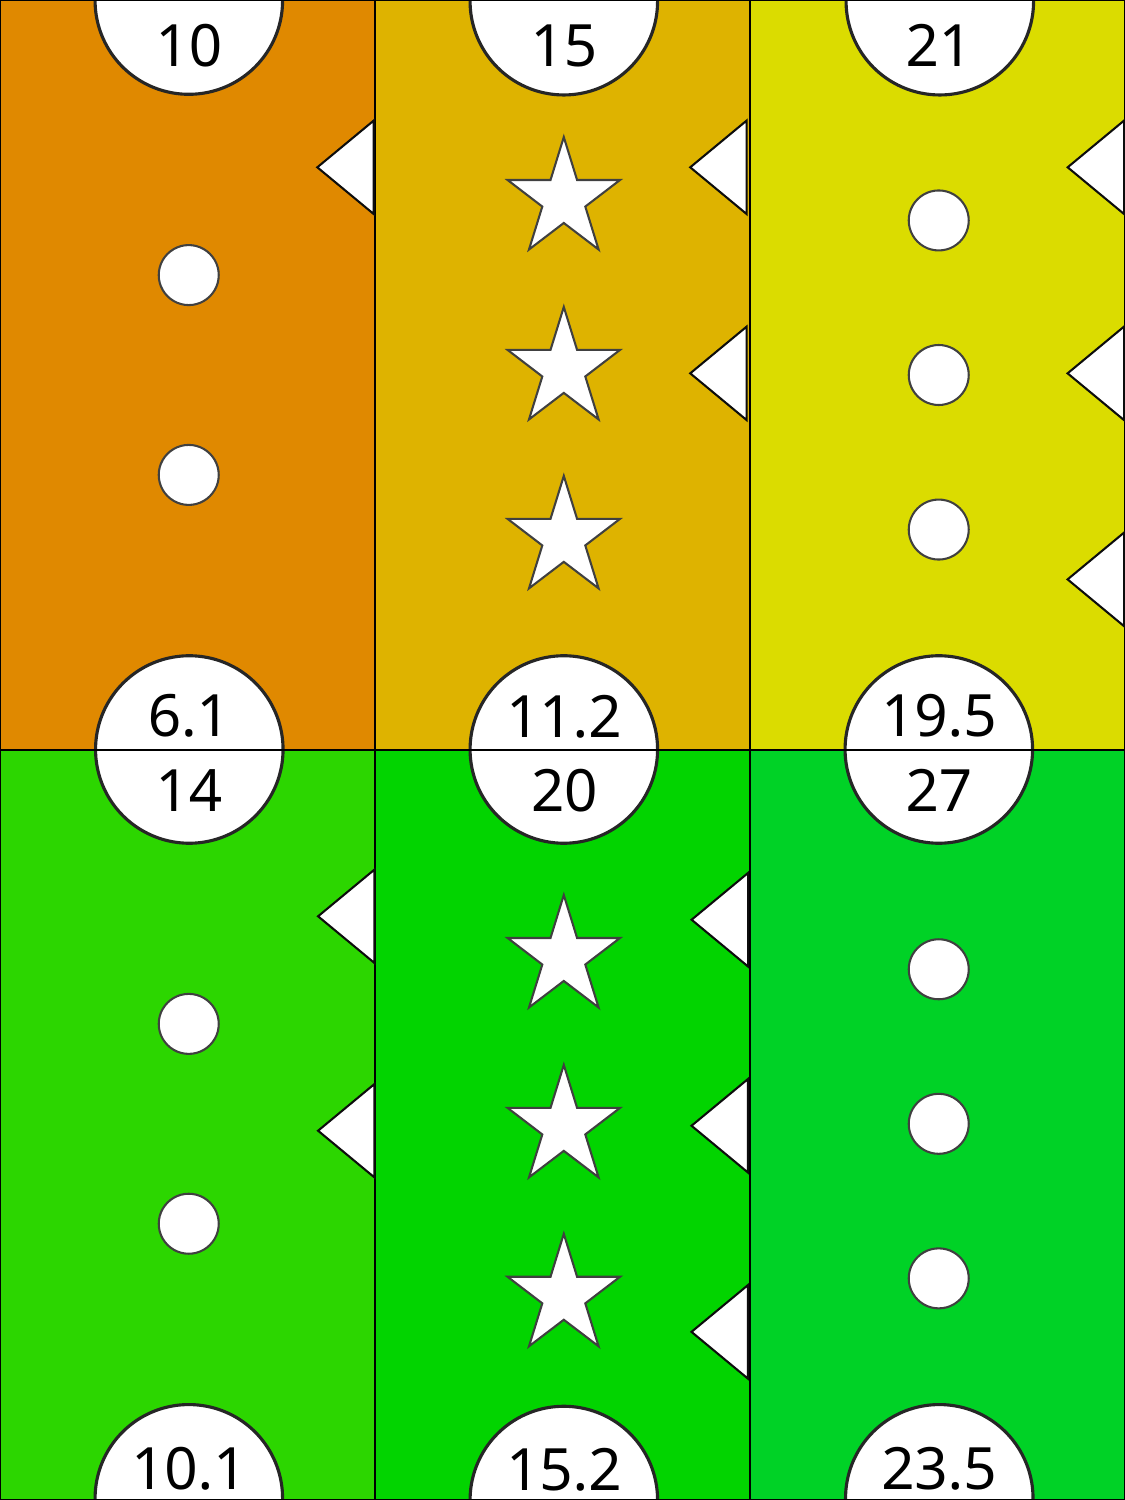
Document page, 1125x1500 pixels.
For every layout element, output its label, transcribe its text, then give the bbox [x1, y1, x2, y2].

text_box [1066, 118, 1125, 217]
text_box 10 [140, 0, 237, 86]
text_box 6.1 [133, 670, 245, 756]
table_cell [751, 751, 1124, 1499]
text_box [689, 870, 750, 969]
table_header [1, 1, 374, 749]
table_header [376, 1, 749, 749]
text_box [688, 118, 748, 217]
text_box [157, 1192, 220, 1255]
text_box 27 [890, 756, 987, 831]
text_box [316, 867, 376, 966]
text_box [907, 498, 970, 561]
text_box [504, 1230, 624, 1350]
text_box [504, 133, 624, 253]
text_box 15.2 [491, 1425, 637, 1500]
text_box [157, 992, 220, 1055]
text_box [907, 1247, 970, 1310]
text_box [907, 938, 970, 1001]
table_cell [376, 751, 749, 1499]
text_box [315, 118, 375, 217]
text_box 14 [140, 756, 237, 831]
text_box [1065, 324, 1125, 423]
text_box 20 [516, 757, 613, 831]
text_box [504, 472, 624, 592]
text_box [907, 1092, 970, 1155]
text_box [1065, 530, 1125, 629]
text_box 23.5 [866, 1424, 1012, 1500]
text_box [689, 1076, 750, 1175]
text_box [504, 303, 624, 423]
table_cell [1, 751, 374, 1499]
text_box 15 [515, 0, 612, 86]
text_box [157, 244, 220, 307]
text_box 10.1 [116, 1424, 262, 1500]
text_box 21 [890, 0, 987, 86]
text_box [688, 324, 748, 423]
text_box [157, 443, 220, 506]
text_box [316, 1081, 376, 1180]
text_box [689, 1282, 749, 1381]
text_box [907, 343, 970, 407]
text_box [907, 189, 970, 252]
text_box [504, 1061, 624, 1181]
text_box 19.5 [866, 670, 1012, 756]
text_box 11.2 [491, 671, 637, 757]
table_header [751, 1, 1124, 749]
text_box [504, 891, 624, 1011]
